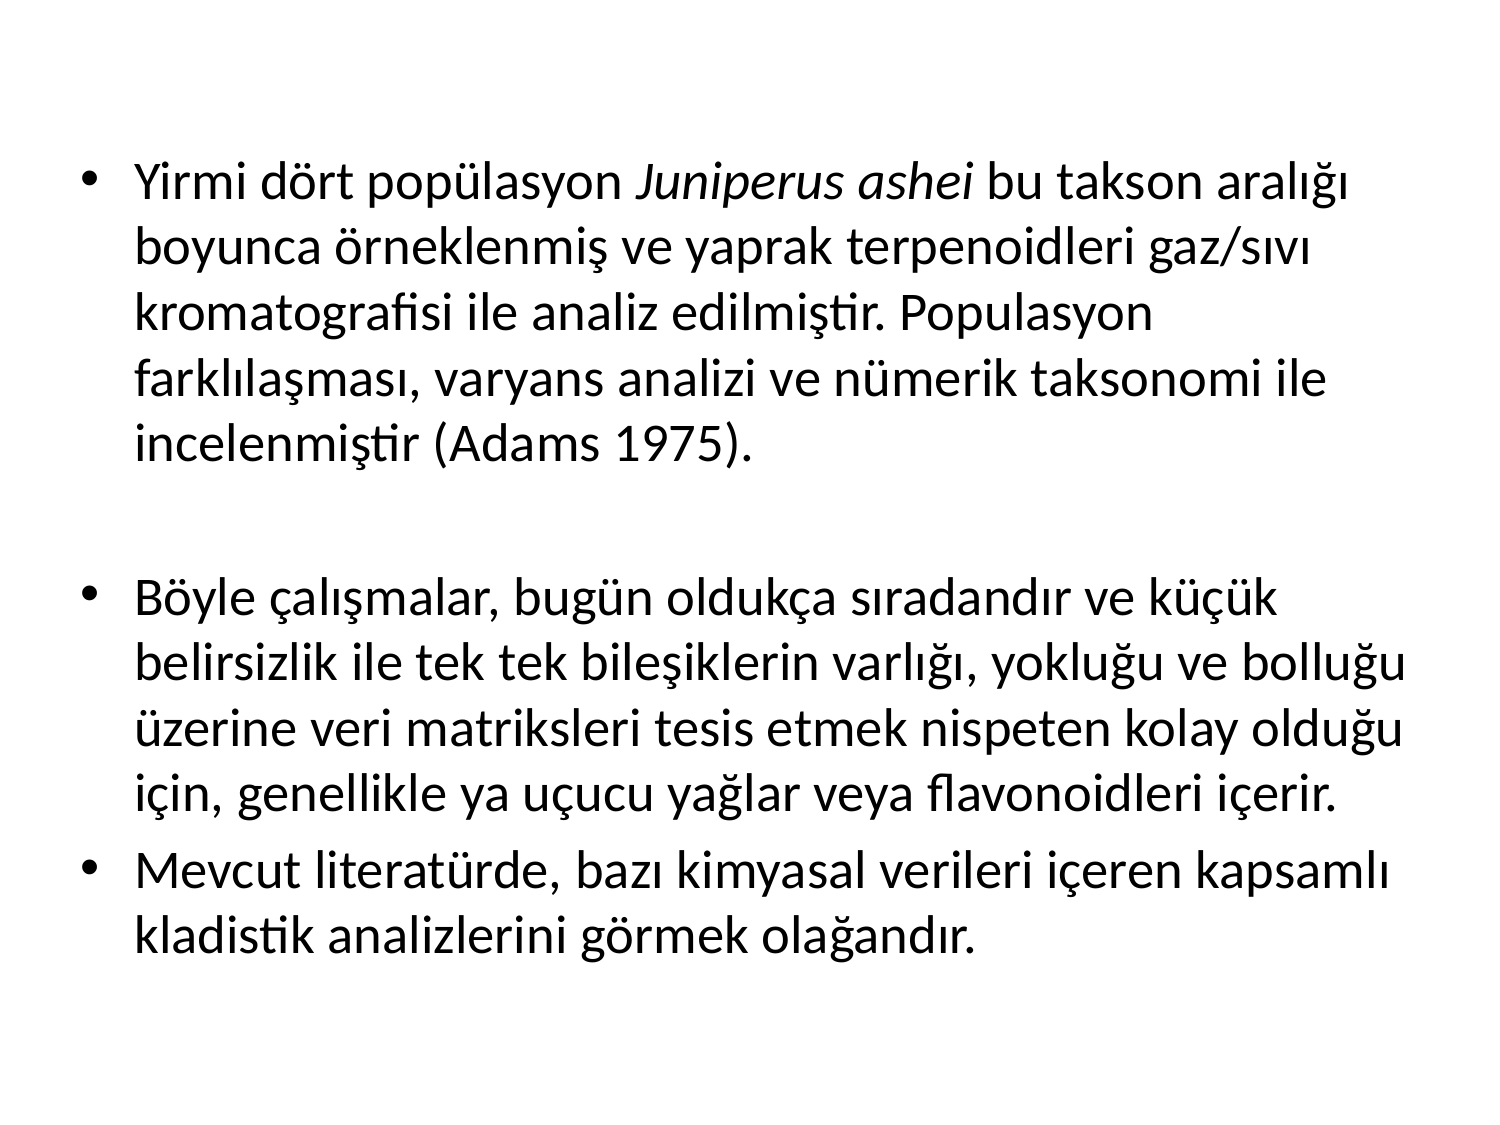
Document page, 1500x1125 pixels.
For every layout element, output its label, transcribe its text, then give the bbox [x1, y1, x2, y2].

list Yirmi dört popülasyon Juniperus ashei bu takson aralığı boyunca örneklenmiş ve yaprak terpenoidleri gaz/sıvı kromatografisi ile analiz edilmiştir. Populasyon farklılaşması, varyans analizi ve nümerik taksonomi ile incelenmiştir (Adams 1975). Böyle çalışmalar, bugün oldukça sıradandır ve küçük belirsizlik ile tek tek bileşiklerin varlığı, yokluğu ve bolluğu üzerine veri matriksleri tesis etmek nispeten kolay olduğu için, genellikle ya uçucu yağlar veya flavonoidleri içerir. Mevcut literatürde, bazı kimyasal verileri içeren kapsamlı kladistik analizlerini görmek olağandır. [64, 137, 1425, 1005]
